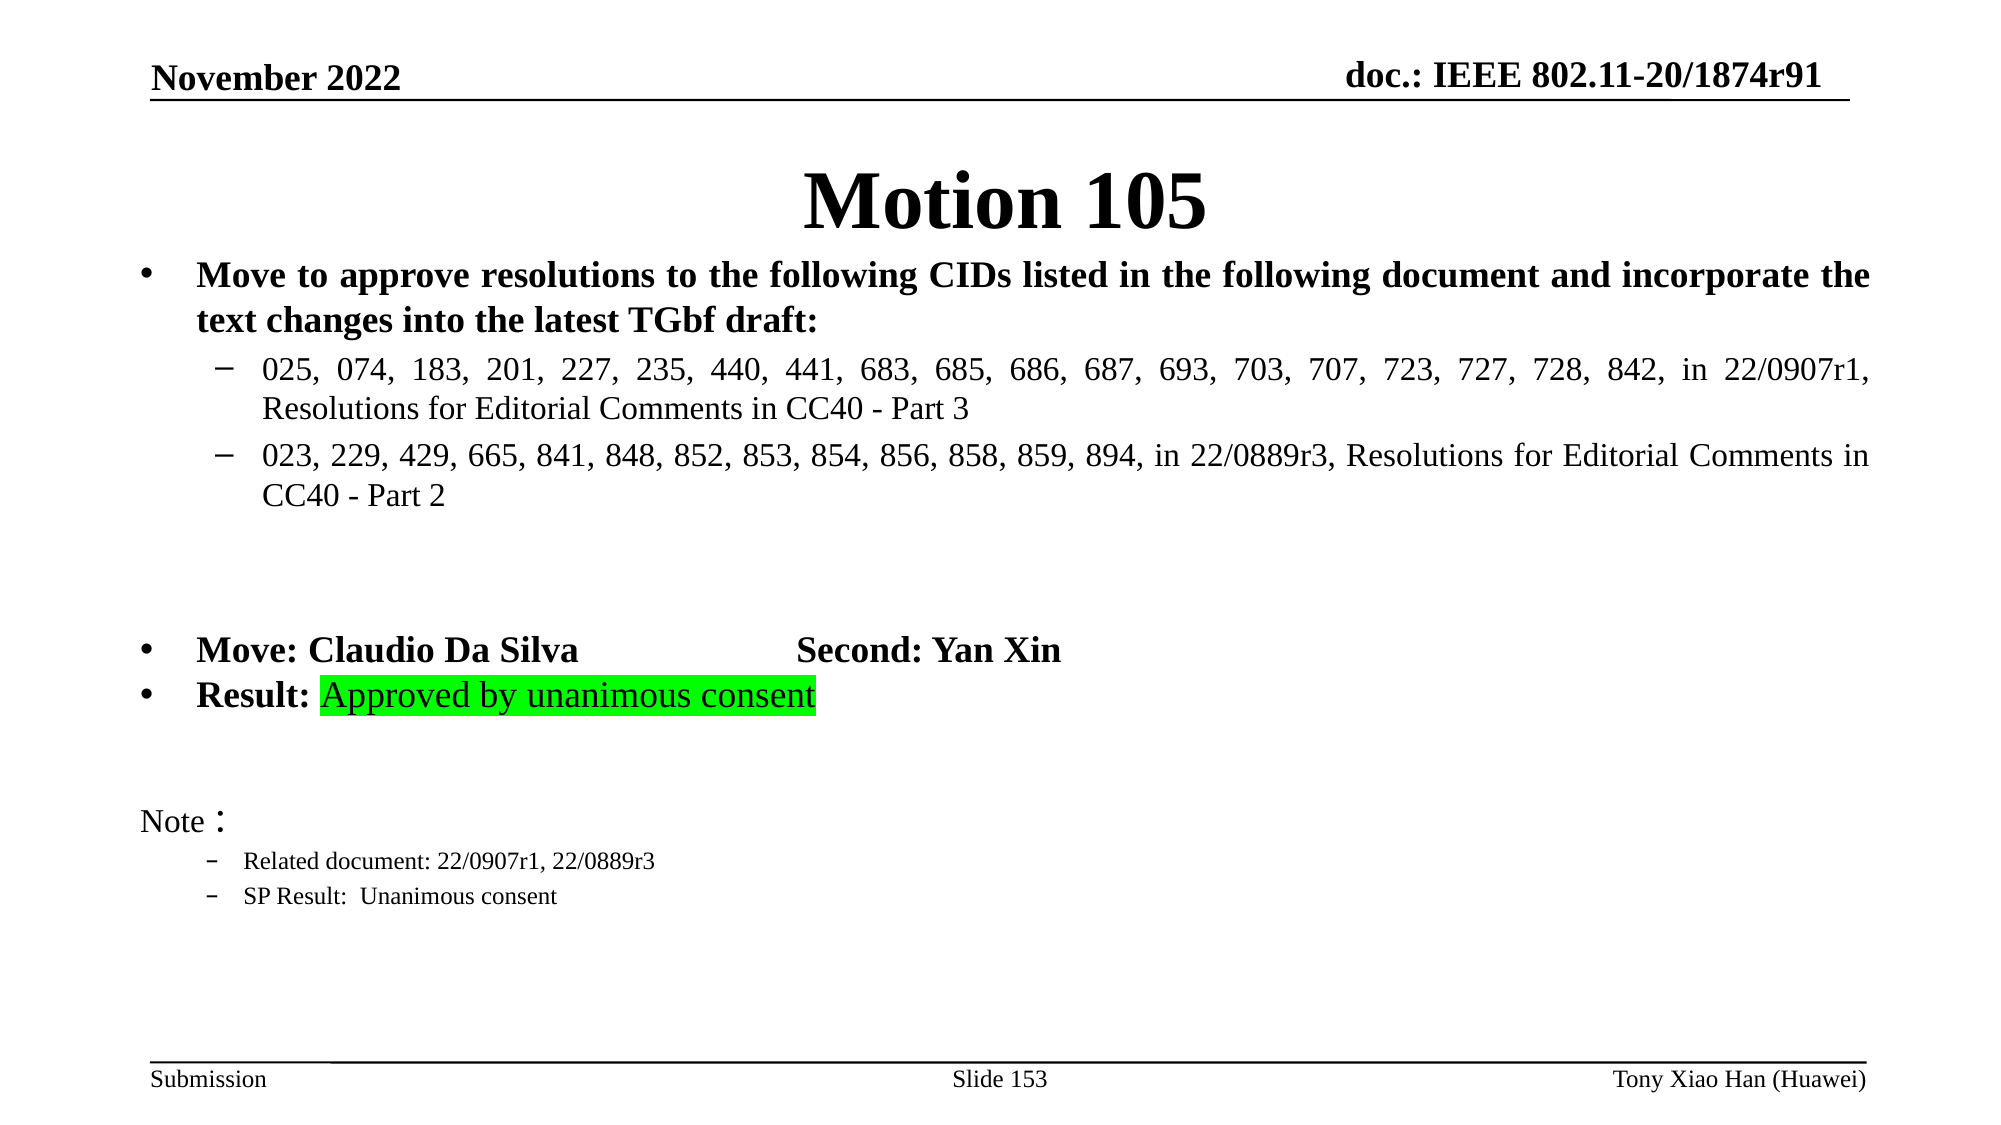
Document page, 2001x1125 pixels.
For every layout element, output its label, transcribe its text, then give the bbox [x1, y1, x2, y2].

text_box Move to approve resolutions to the following CIDs listed in the following document and incorporate the text changes into the latest TGbf draft: 025, 074, 183, 201, 227, 235, 440, 441, 683, 685, 686, 687, 693, 703, 707, 723, 727, 728, 842, in 22/0907r1, Resolutions for Editorial Comments in CC40 - Part 3 023, 229, 429, 665, 841, 848, 852, 853, 854, 856, 858, 859, 894, in 22/0889r3, Resolutions for Editorial Comments in CC40 - Part 2 Move: Claudio Da Silva Second: Yan Xin Result: Approved by unanimous consent Note： Related document: 22/0907r1, 22/0889r3 SP Result: Unanimous consent [125, 212, 1888, 950]
text_box Motion 105 [368, 137, 1644, 212]
